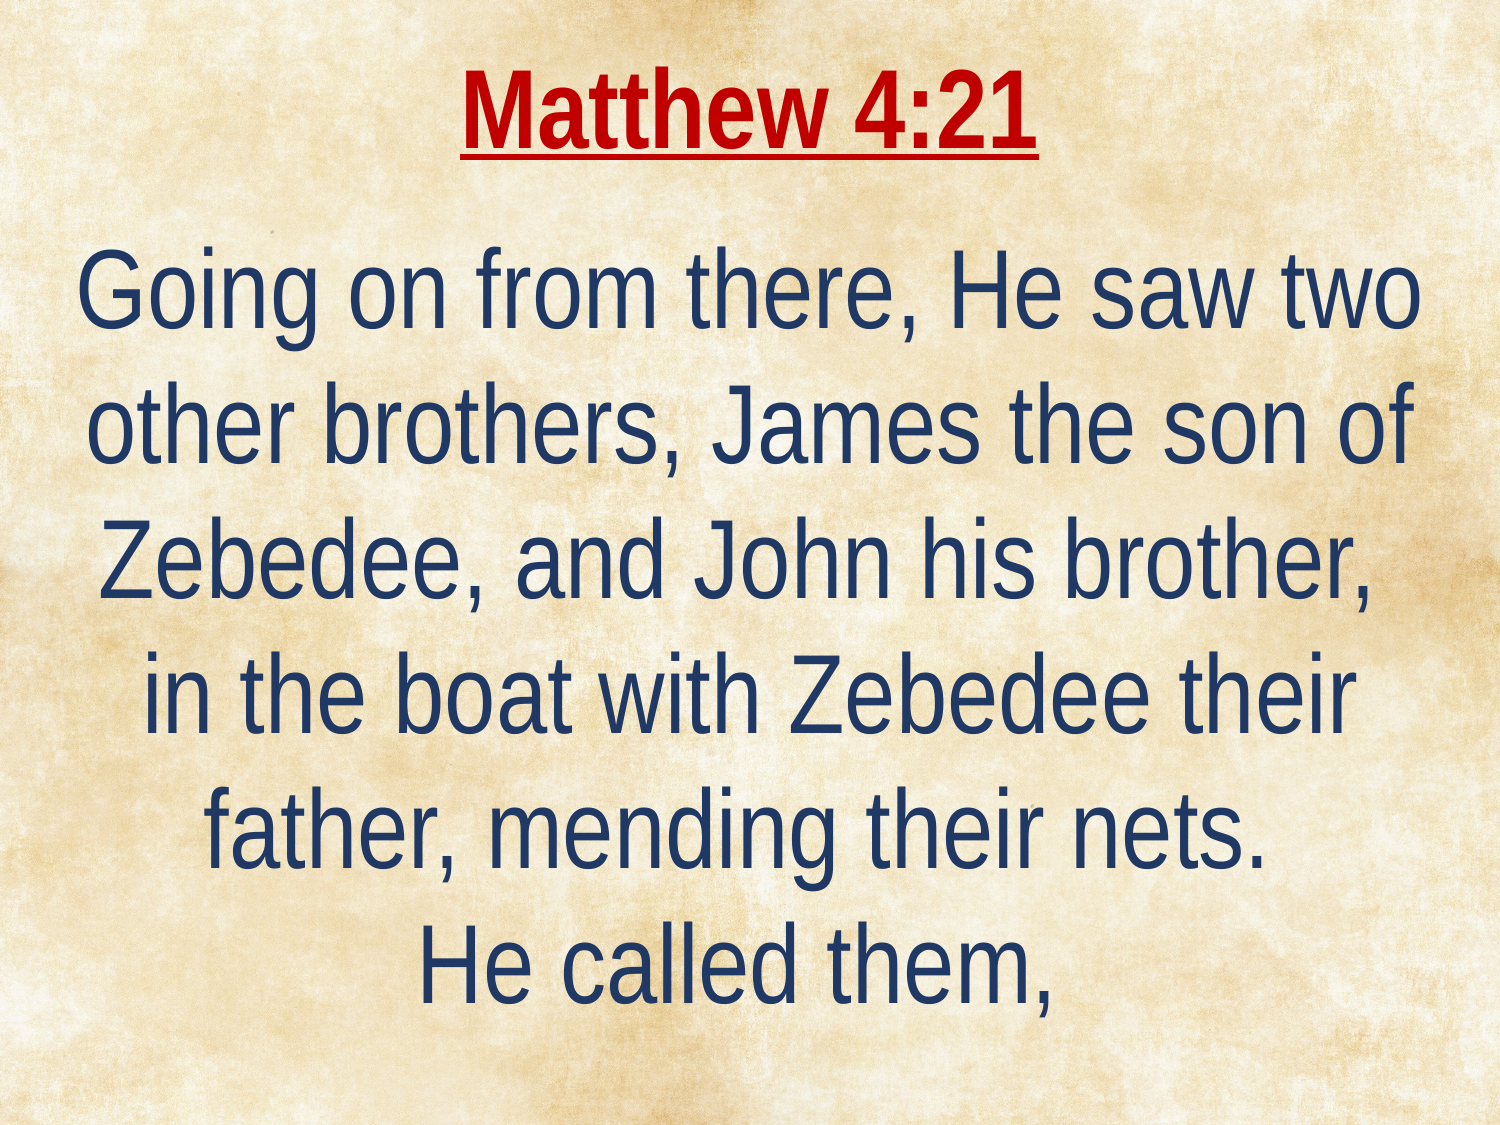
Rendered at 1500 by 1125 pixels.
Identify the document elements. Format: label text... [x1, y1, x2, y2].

text_box Matthew 4:21 Going on from there, He saw two other brothers, James the son of Zebedee, and John his brother, in the boat with Zebedee their father, mending their nets. He called them, [10, 28, 1490, 1034]
